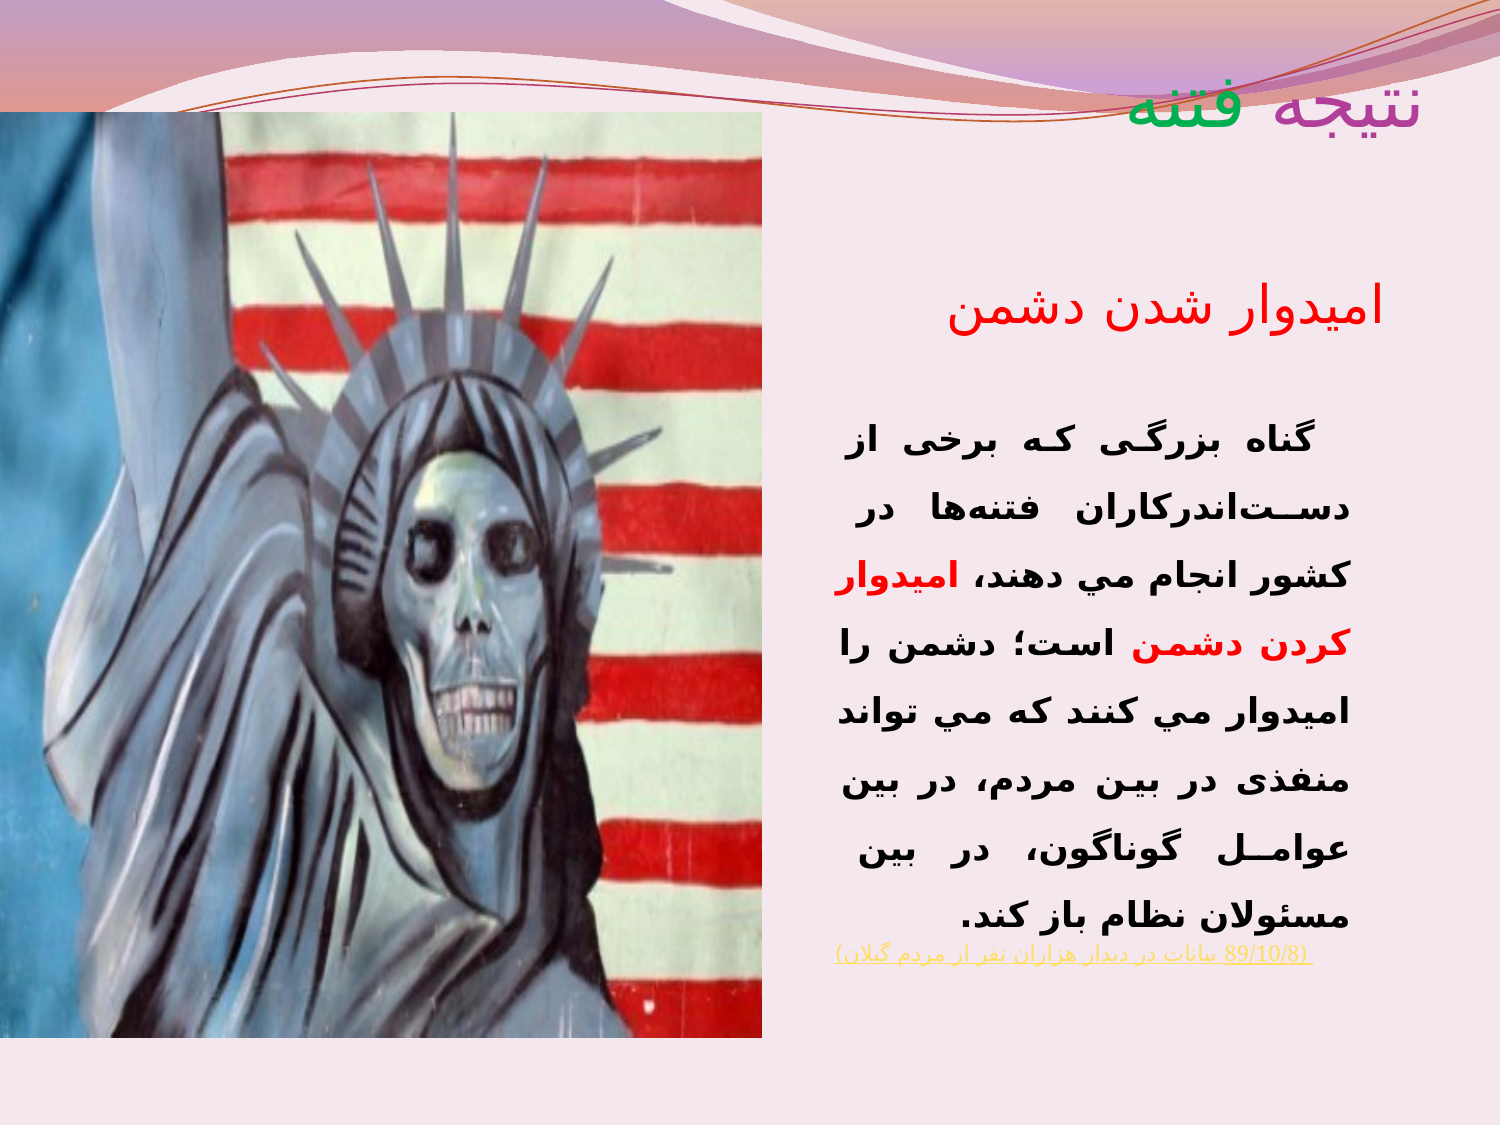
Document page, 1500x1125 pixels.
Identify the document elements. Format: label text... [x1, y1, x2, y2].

title نتيجه فتنه [750, 45, 1425, 233]
picture [0, 112, 762, 1038]
list اميدوار شدن دشمن گناه بزرگى كه برخى از دست‌اندركاران فتنه‌ها در كشور انجام مي دهند، اميدوار كردن دشمن است؛ دشمن را اميدوار مي كنند كه مي تواند منفذى در بين مردم، در بين عوامل گوناگون، در بين مسئولان نظام باز كند. (بيانات در ديدار هزاران نفر از مردم گيلان 89/10/8) [820, 262, 1400, 1005]
